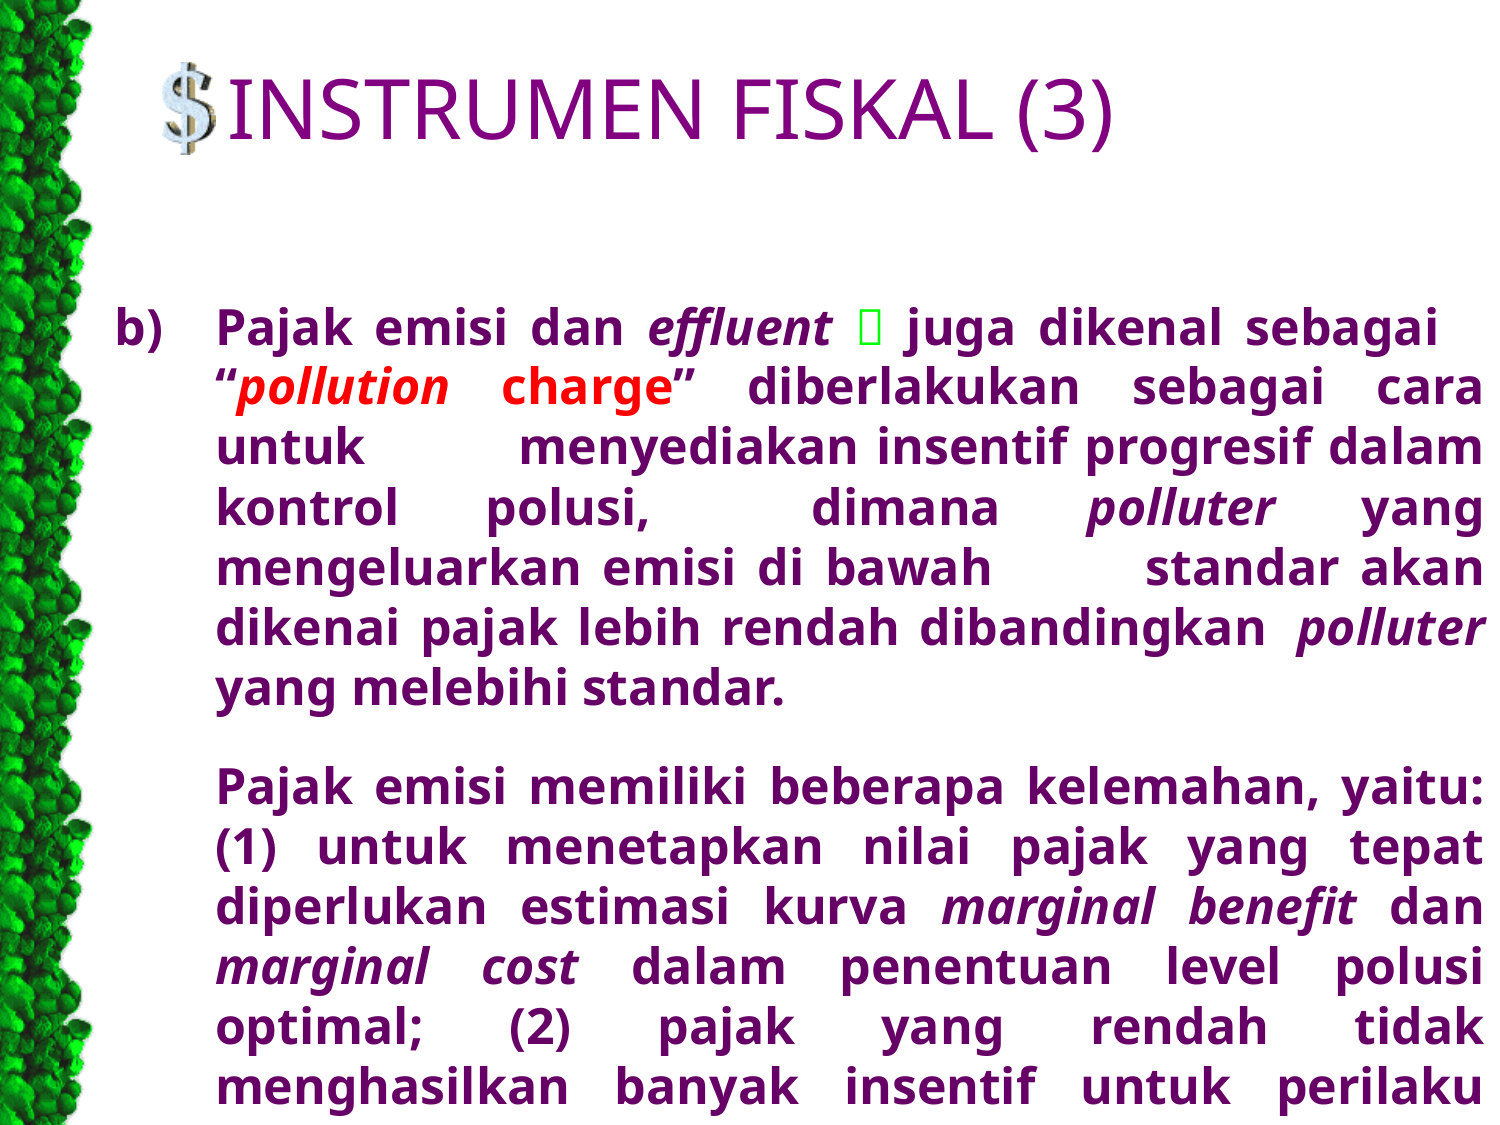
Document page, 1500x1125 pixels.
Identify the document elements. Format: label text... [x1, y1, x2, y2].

picture [0, 0, 1500, 1125]
title INSTRUMEN FISKAL (3) [212, 49, 1500, 163]
subtitle Pajak emisi dan effluent  juga dikenal sebagai “pollution charge” diberlakukan sebagai cara untuk menyediakan insentif progresif dalam kontrol polusi, dimana polluter yang mengeluarkan emisi di bawah standar akan dikenai pajak lebih rendah dibandingkan polluter yang melebihi standar. Pajak emisi memiliki beberapa kelemahan, yaitu: (1) untuk menetapkan nilai pajak yang tepat diperlukan estimasi kurva marginal benefit dan marginal cost dalam penentuan level polusi optimal; (2) pajak yang rendah tidak menghasilkan banyak insentif untuk perilaku yang berwawasan lingkungan [99, 287, 1500, 1125]
